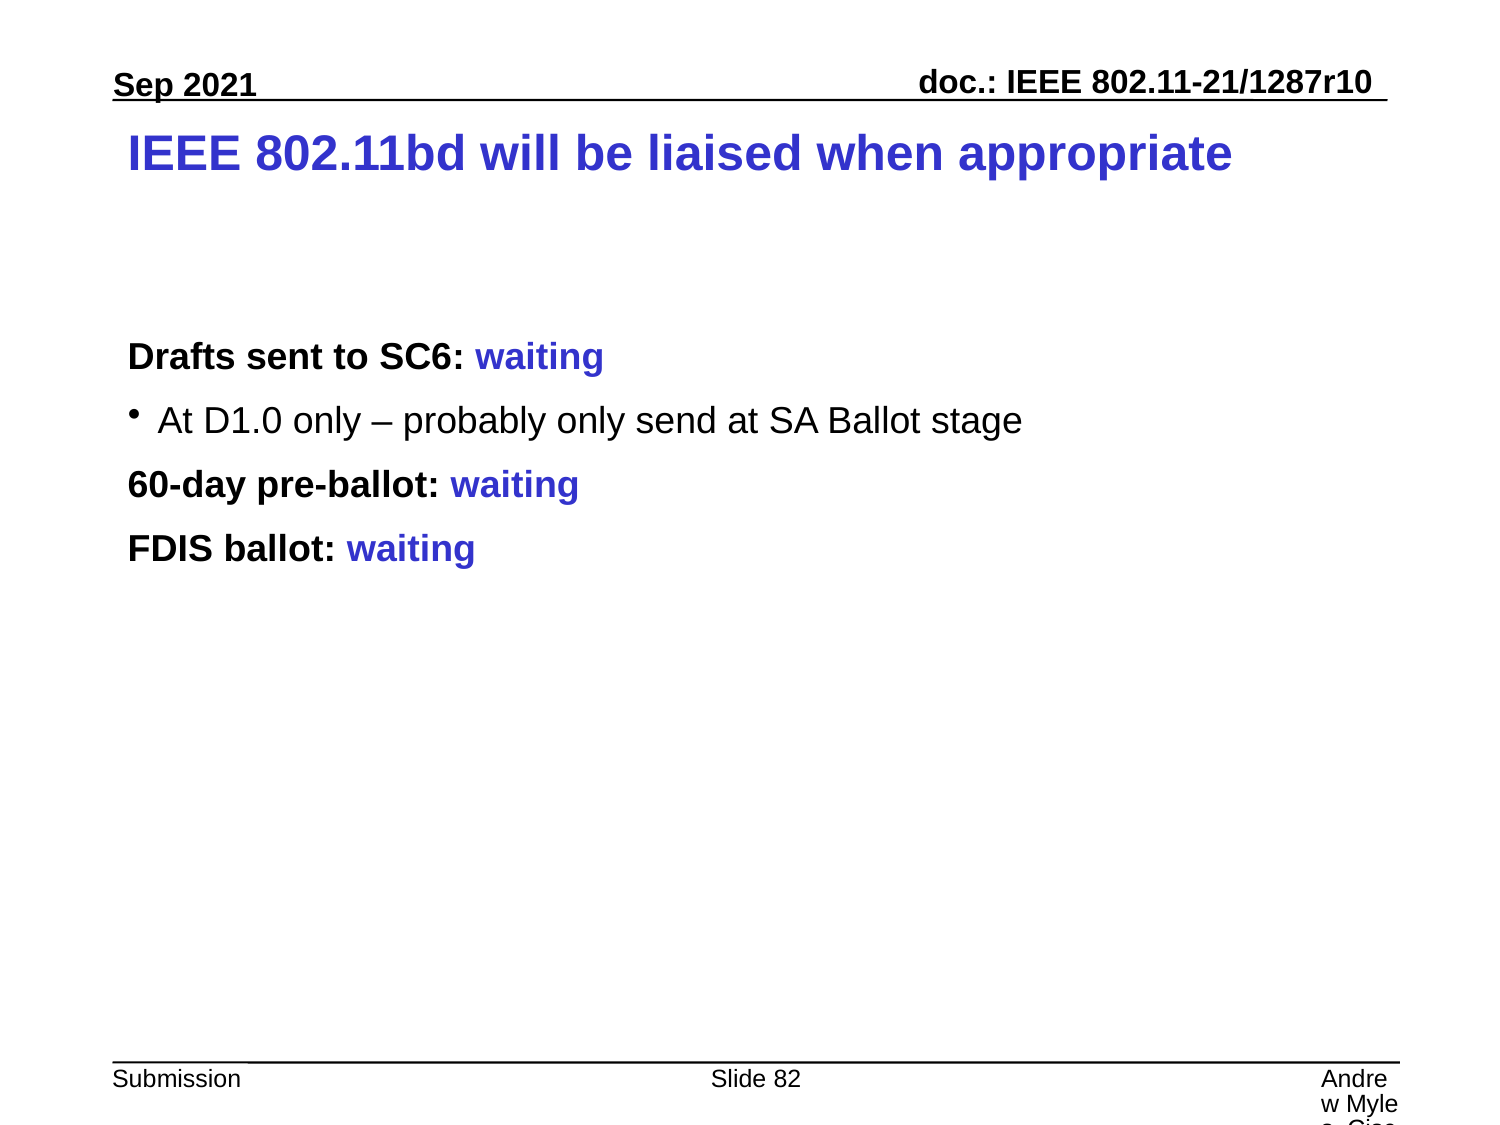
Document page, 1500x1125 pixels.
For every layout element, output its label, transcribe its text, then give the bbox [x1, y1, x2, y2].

list Drafts sent to SC6: waiting At D1.0 only – probably only send at SA Ballot stage 60-day pre-ballot: waiting FDIS ballot: waiting [112, 324, 1388, 1000]
footer Andrew Myles, Cisco [1320, 1061, 1402, 1093]
title IEEE 802.11bd will be liaised when appropriate [112, 112, 1388, 288]
slide_number Slide 82 [709, 1061, 803, 1093]
